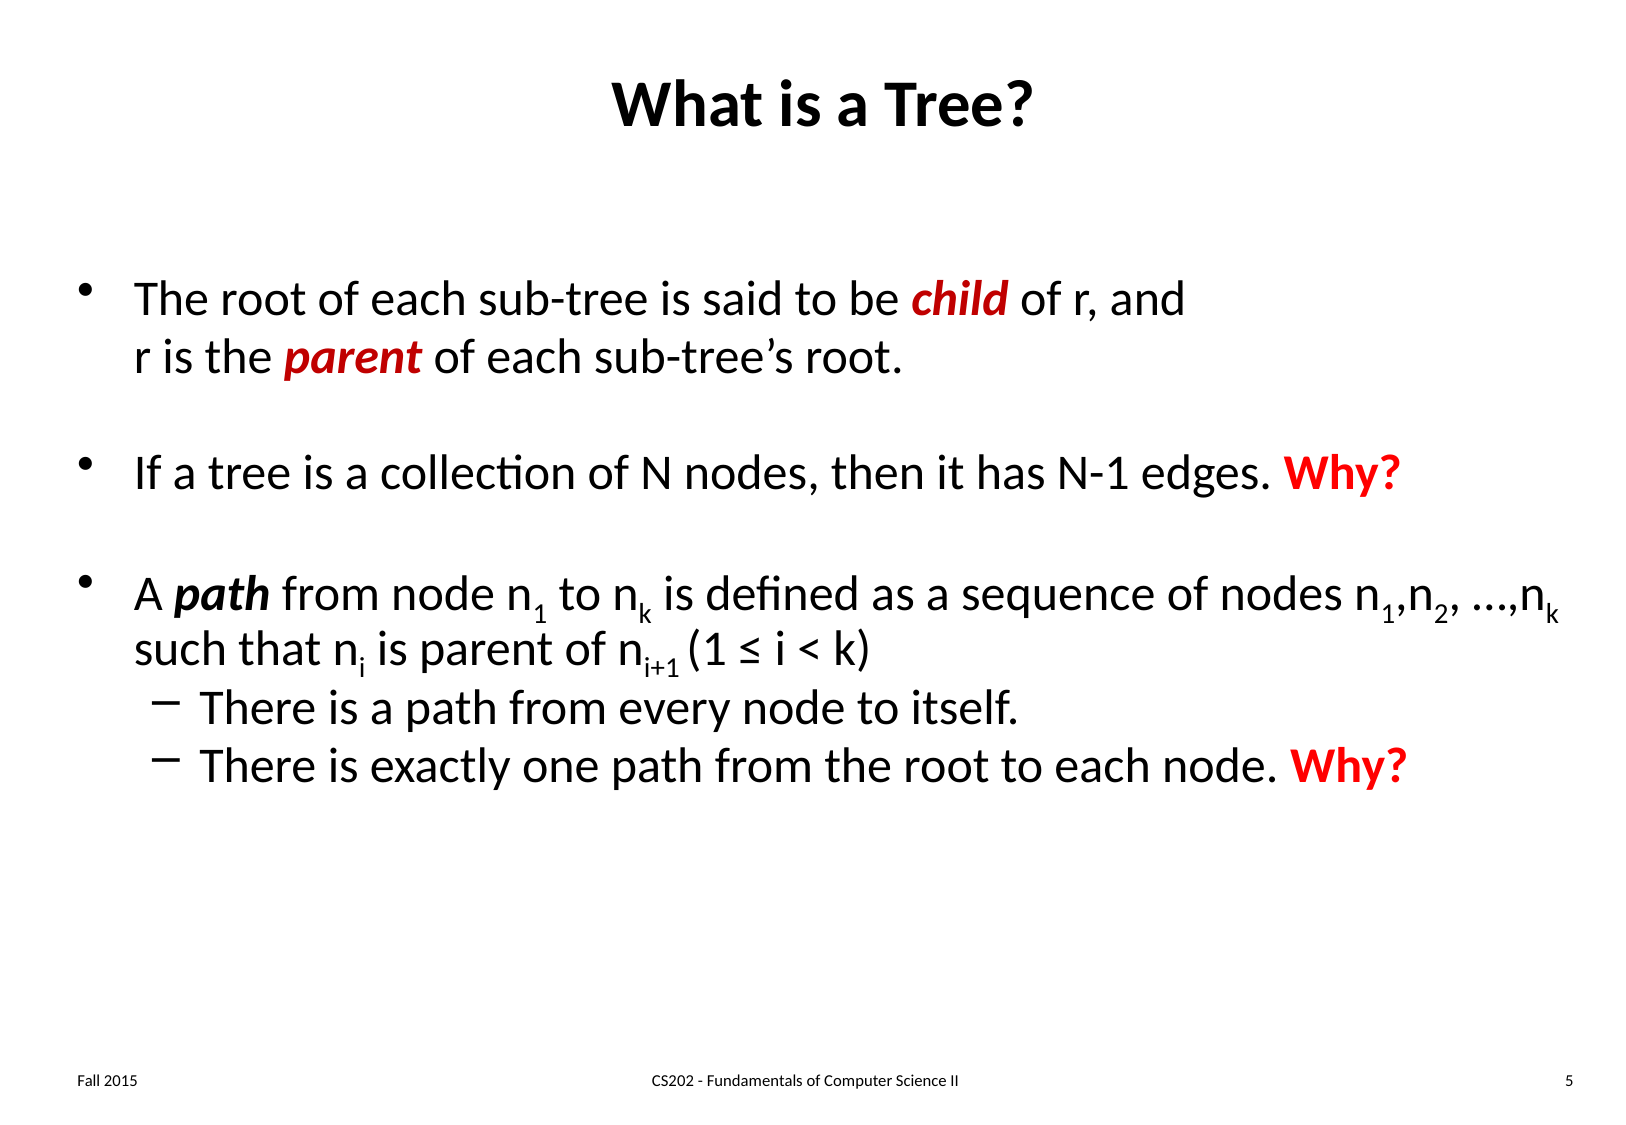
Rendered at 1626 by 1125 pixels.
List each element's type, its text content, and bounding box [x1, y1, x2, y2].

title What is a Tree? [62, 24, 1600, 175]
slide_number Fall 2015 [62, 1062, 401, 1100]
footer CS202 - Fundamentals of Computer Science II [501, 1062, 1111, 1100]
slide_number 5 [1250, 1062, 1589, 1100]
list The root of each sub-tree is said to be child of r, and r is the parent of each sub-tree’s root. If a tree is a collection of N nodes, then it has N-1 edges. Why? A path from node n1 to nk is defined as a sequence of nodes n1,n2, …,nk such that ni is parent of ni+1 (1 ≤ i < k) There is a path from every node to itself. There is exactly one path from the root to each node. Why? [62, 200, 1588, 1038]
